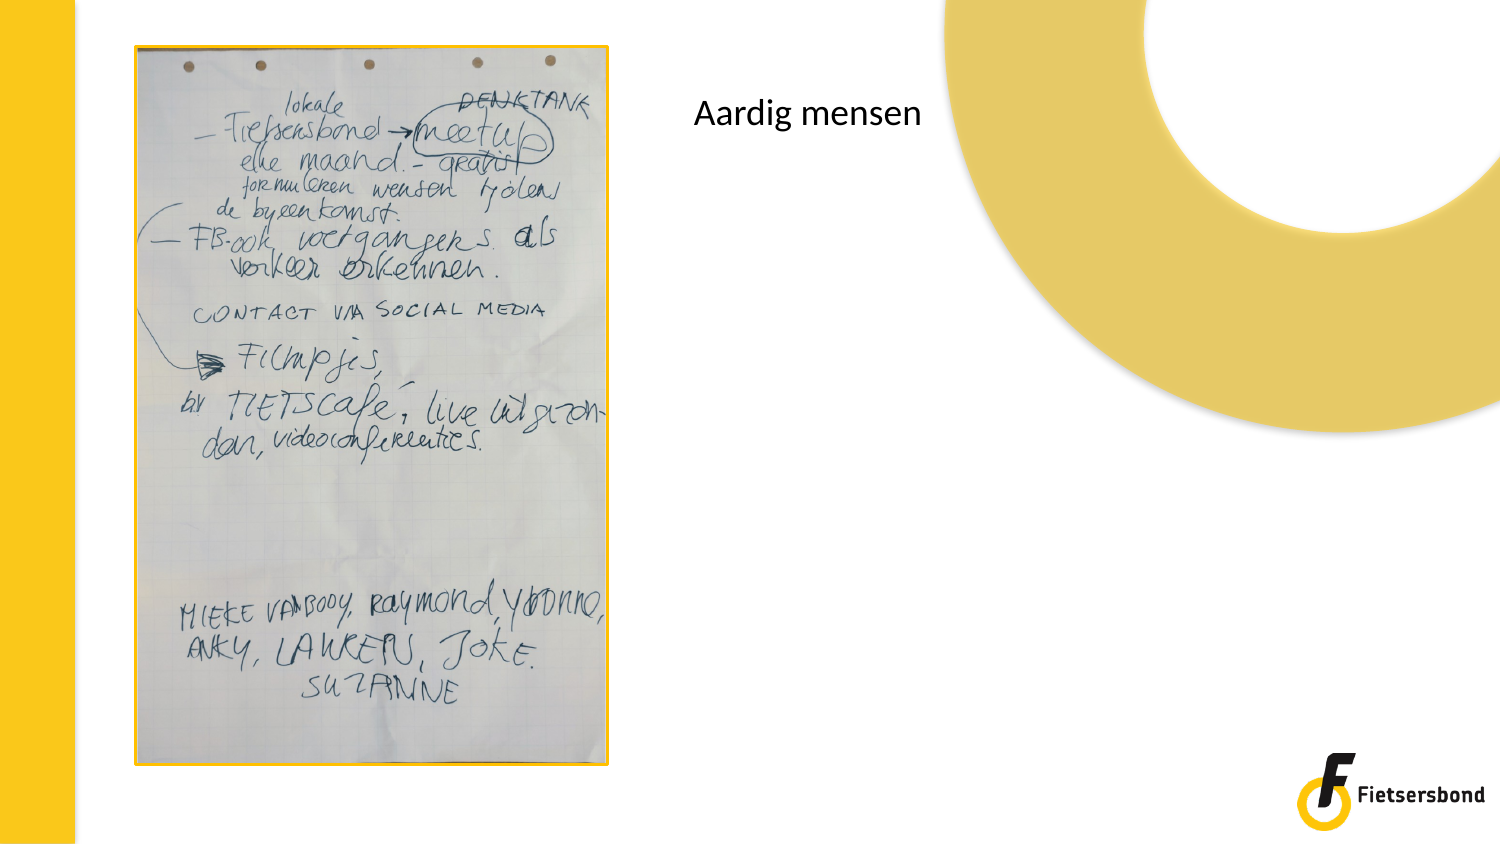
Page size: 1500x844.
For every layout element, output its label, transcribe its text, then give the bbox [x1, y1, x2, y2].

picture [1297, 753, 1485, 831]
text_box Aardig mensen [679, 80, 1482, 141]
picture [13, 48, 730, 763]
